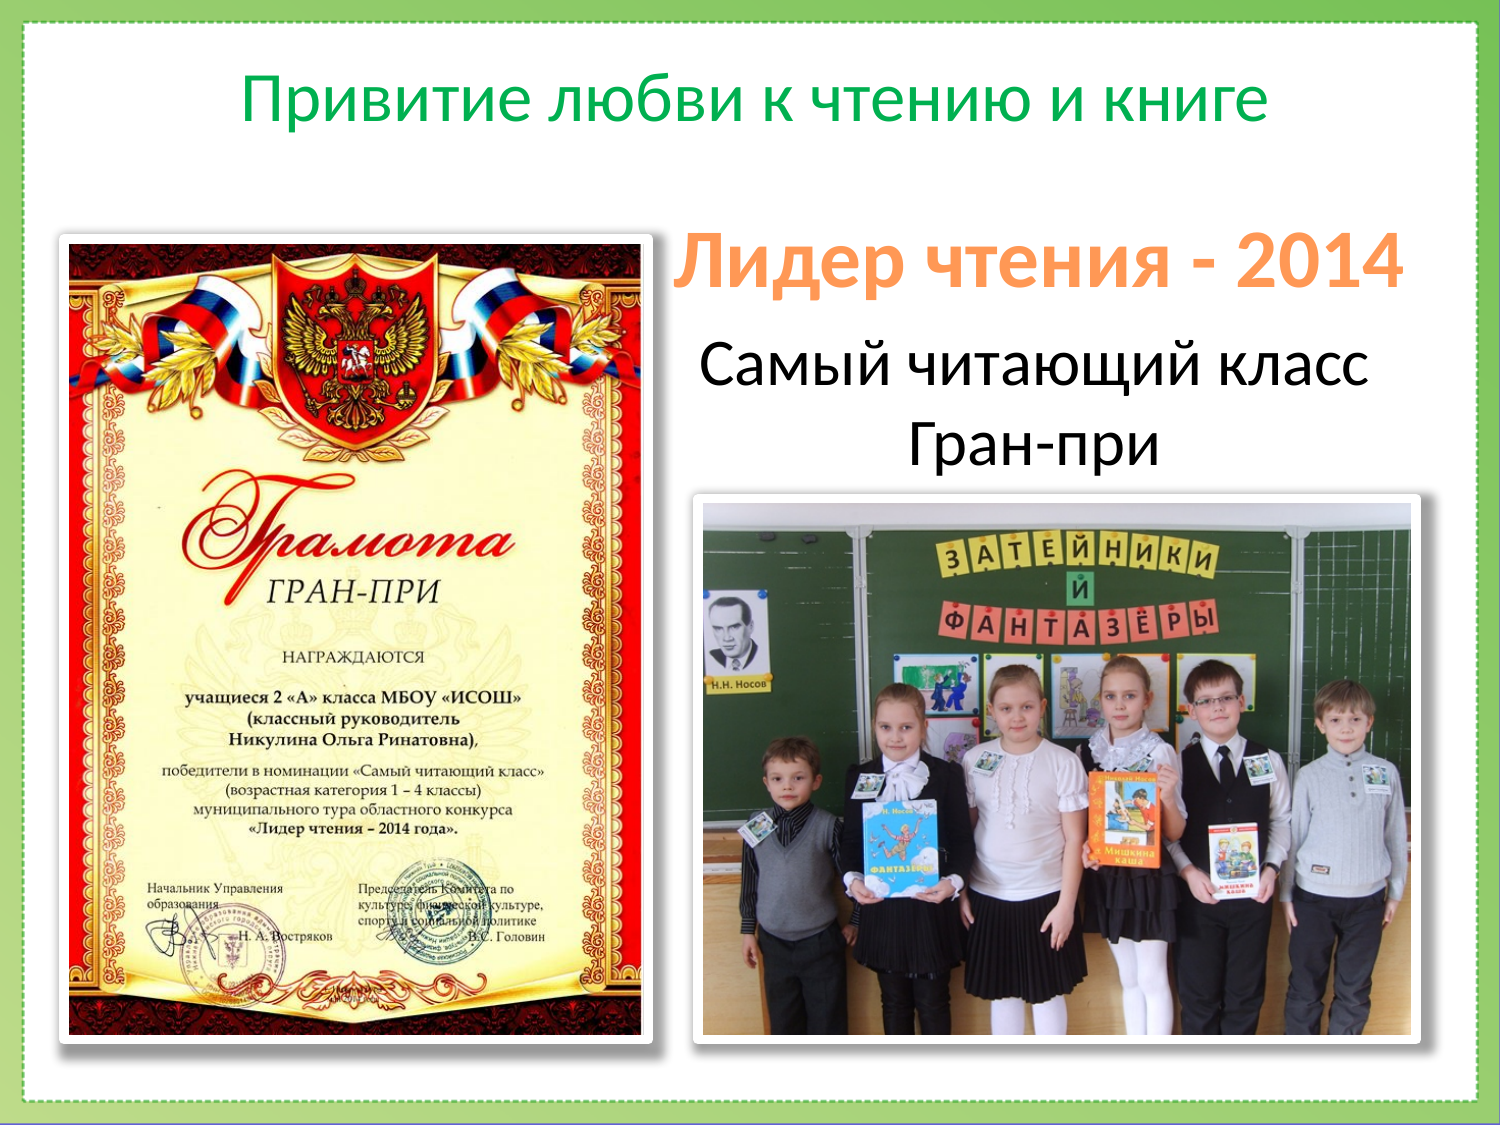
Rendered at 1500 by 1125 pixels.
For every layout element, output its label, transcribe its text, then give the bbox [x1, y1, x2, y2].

text_box Самый читающий класс Гран-при [674, 312, 1396, 487]
text_box Привитие любви к чтению и книге [64, 42, 1447, 157]
picture [0, 0, 1500, 1125]
text_box Лидер чтения - 2014 [658, 196, 1421, 312]
